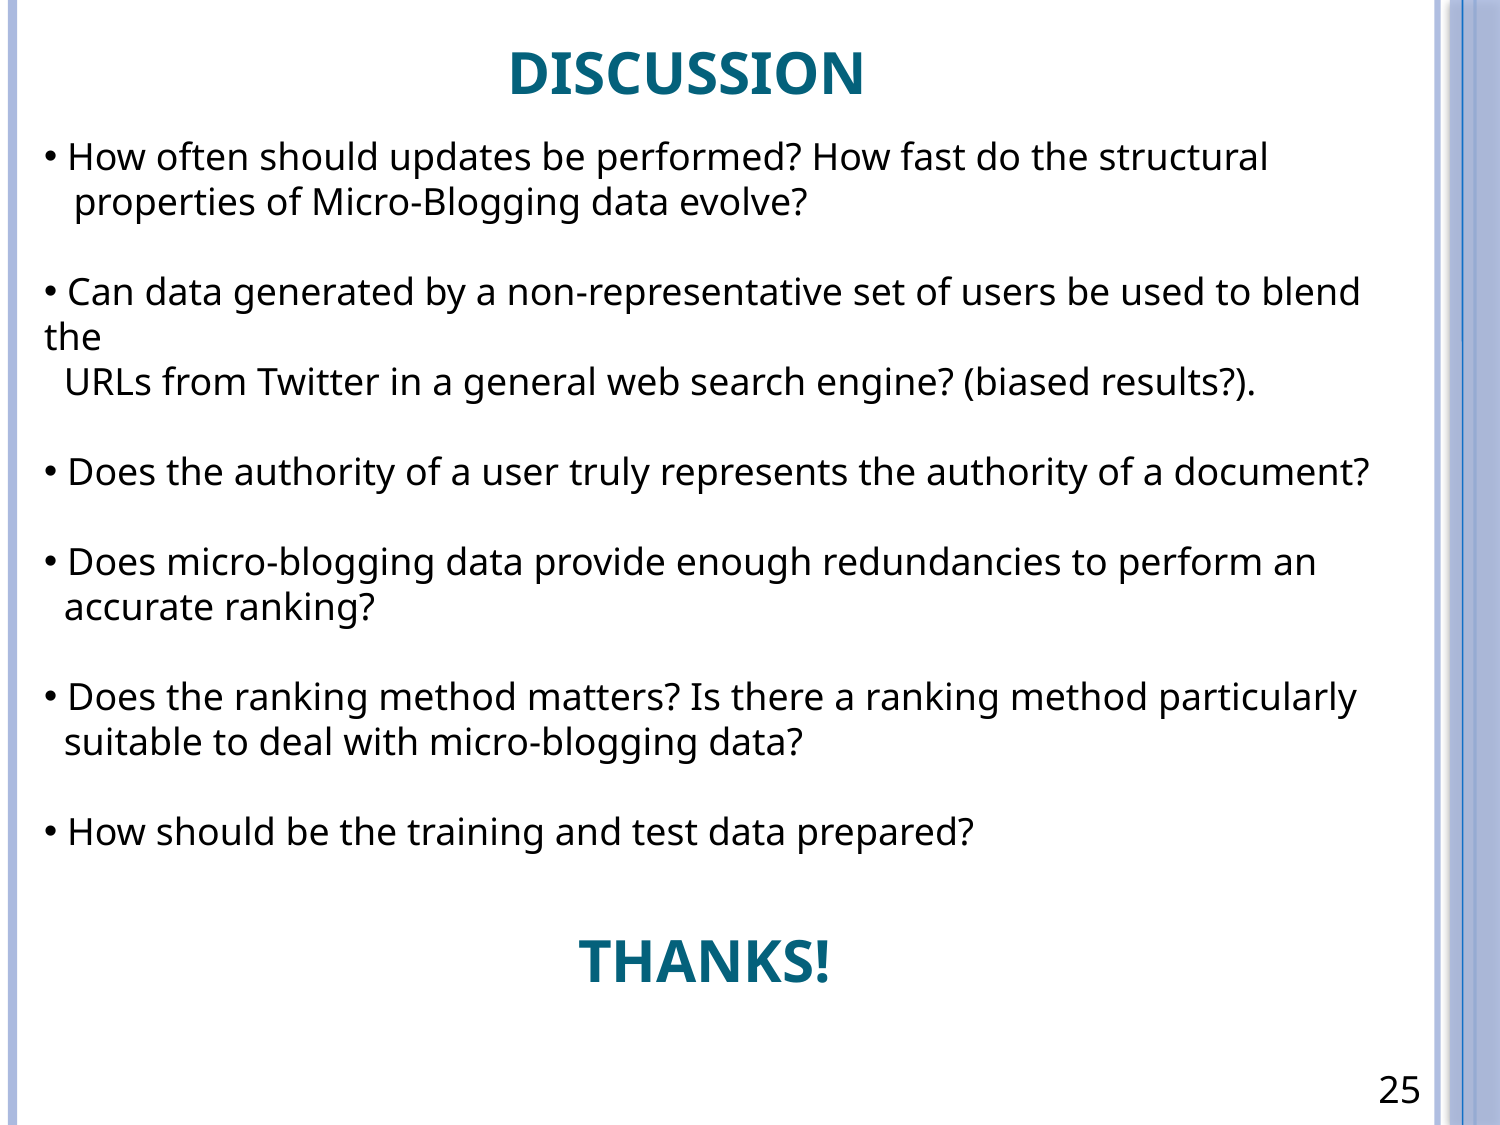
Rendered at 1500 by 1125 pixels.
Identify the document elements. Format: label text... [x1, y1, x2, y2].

title Discussion [75, 21, 1300, 114]
text_box THANKS! [563, 916, 847, 1002]
text_box How often should updates be performed? How fast do the structural properties of Micro-Blogging data evolve? Can data generated by a non-representative set of users be used to blend the URLs from Twitter in a general web search engine? (biased results?). Does the authority of a user truly represents the authority of a document? Does micro-blogging data provide enough redundancies to perform an accurate ranking? Does the ranking method matters? Is there a ranking method particularly suitable to deal with micro-blogging data? How should be the training and test data prepared? [29, 125, 1424, 906]
